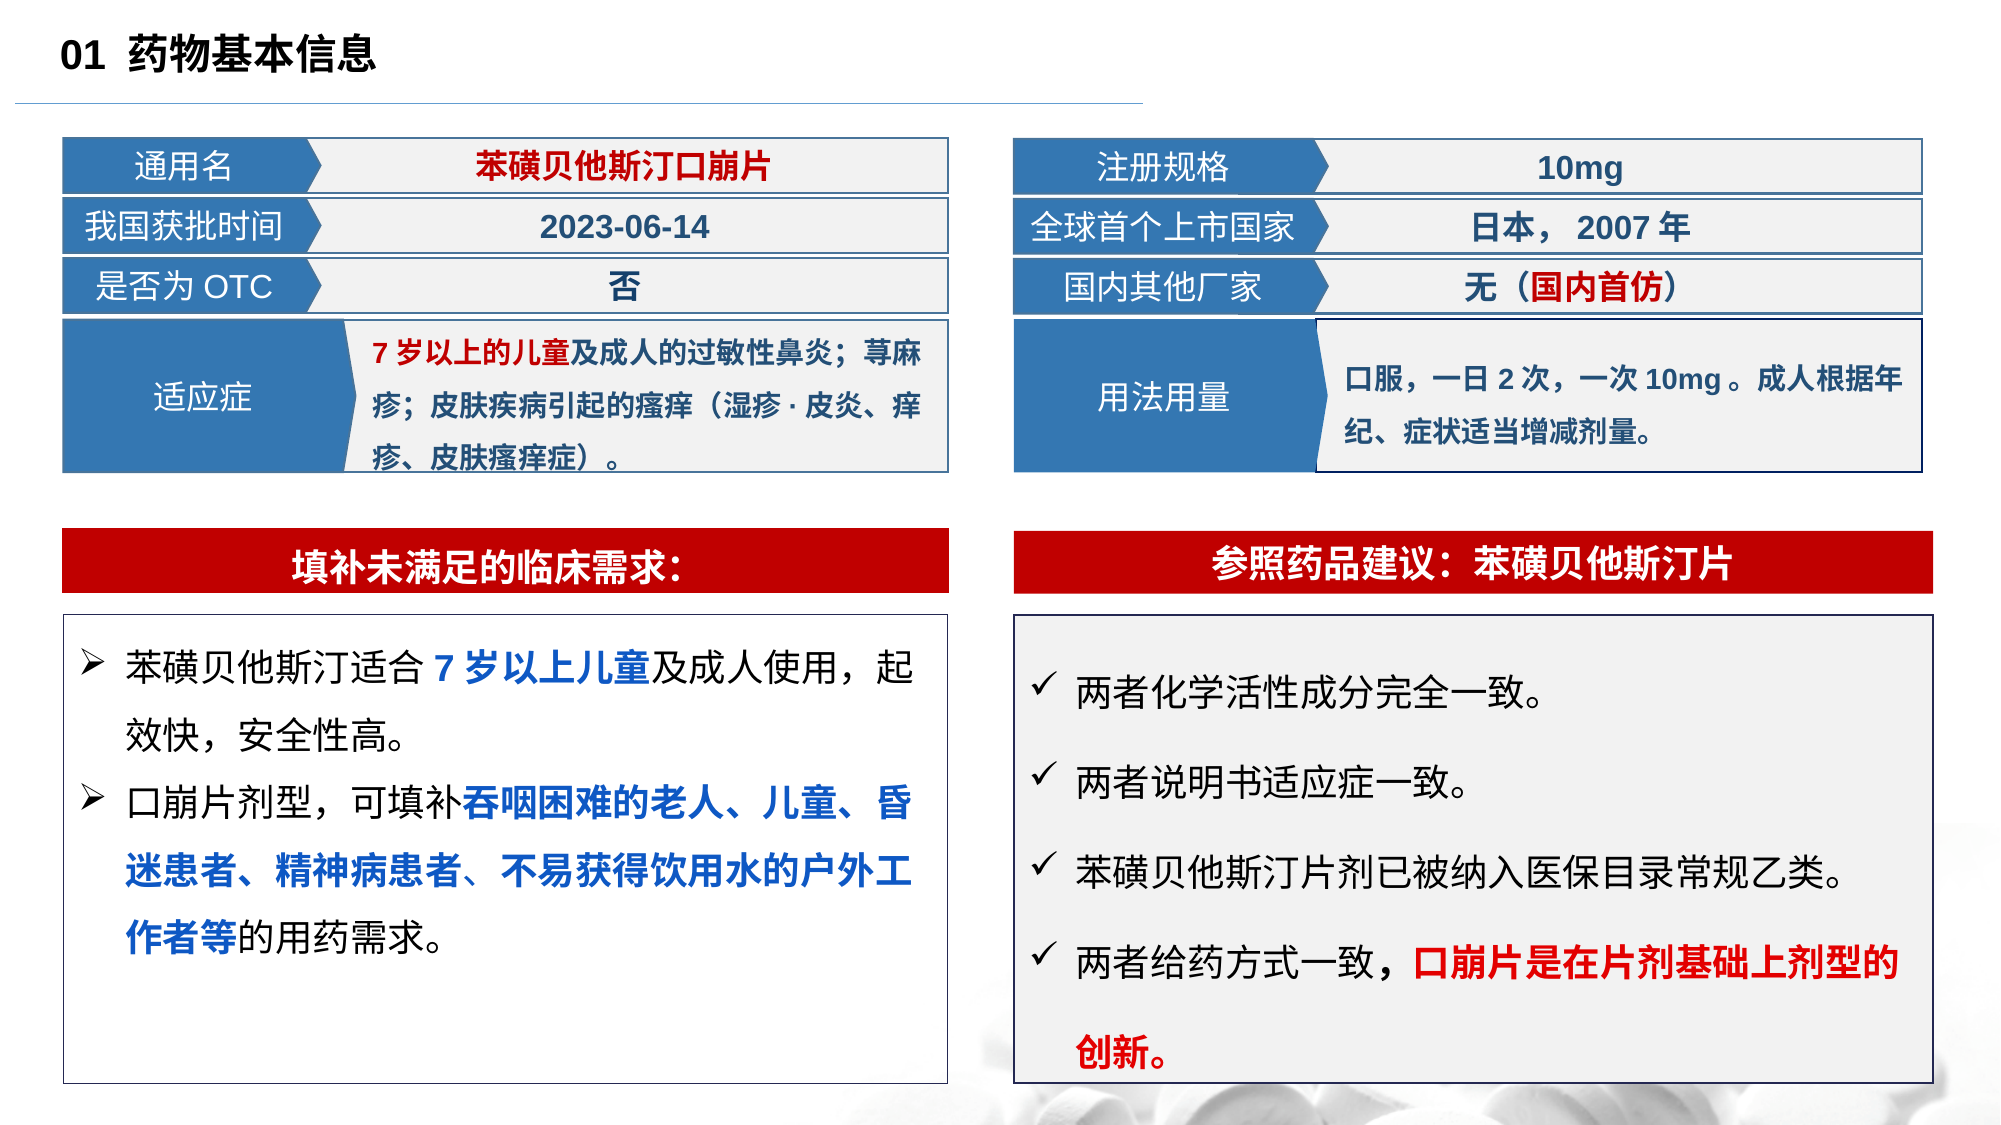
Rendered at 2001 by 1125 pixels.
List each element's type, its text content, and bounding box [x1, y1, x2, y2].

text_box 否 [307, 257, 949, 314]
text_box 通用名 [62, 137, 322, 194]
text_box 国内其他厂家 [1012, 257, 1329, 315]
text_box 口服，一日2次，一次10mg。成人根据年纪、症状适当增减剂量。 [1317, 318, 1923, 473]
text_box 日本，2007年 [1314, 198, 1923, 255]
text_box 2023-06-14 [307, 197, 949, 254]
text_box 两者化学活性成分完全一致。 两者说明书适应症一致。 苯磺贝他斯汀片剂已被纳入医保目录常规乙类。 两者给药方式一致，口崩片是在片剂基础上剂型的创新。 [1013, 614, 1934, 1084]
text_box 无（国内首仿） [1314, 258, 1923, 315]
text_box [62, 575, 949, 593]
text_box 参照药品建议：苯磺贝他斯汀片 [1013, 530, 1934, 595]
text_box 用法用量 [1012, 318, 1329, 474]
text_box 全球首个上市国家 [1012, 197, 1329, 255]
text_box 我国获批时间 [62, 197, 322, 254]
text_box 适应症 [62, 318, 357, 474]
text_box 填补未满足的临床需求： [48, 514, 949, 575]
text_box 苯磺贝他斯汀适合7岁以上儿童及成人使用，起效快，安全性高。 口崩片剂型，可填补吞咽困难的老人、儿童、昏迷患者、精神病患者、不易获得饮用水的户外工作者等的用药需求。 [63, 614, 948, 1084]
text_box 7岁以上的儿童及成人的过敏性鼻炎；荨麻疹；皮肤疾病引起的瘙痒（湿疹·皮炎、痒疹、皮肤瘙痒症）。 [344, 319, 949, 473]
picture [0, 823, 2000, 1125]
text_box 苯磺贝他斯汀口崩片 [307, 137, 949, 194]
text_box 01 药物基本信息 [45, 20, 1046, 86]
text_box 是否为OTC [62, 257, 322, 314]
text_box 10mg [1314, 138, 1923, 195]
text_box 注册规格 [1012, 137, 1329, 195]
